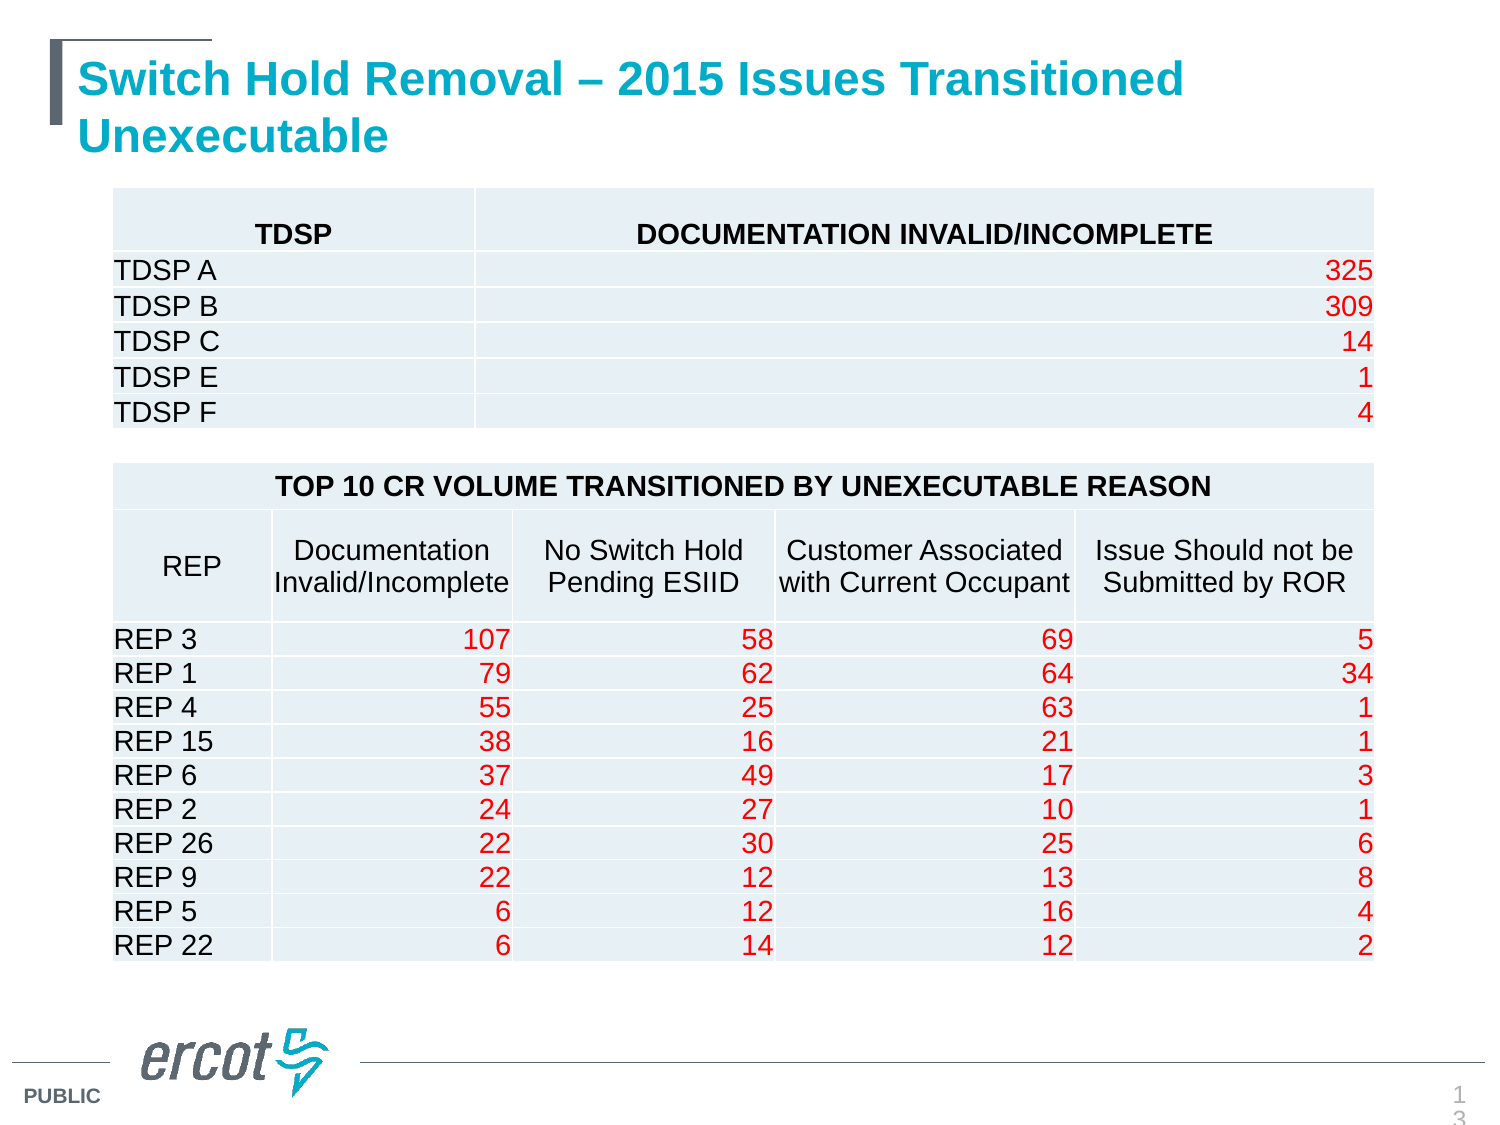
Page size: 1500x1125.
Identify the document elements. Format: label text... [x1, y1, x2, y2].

table_cell REP [113, 510, 271, 621]
table_cell 63 [776, 691, 1074, 723]
table_cell 1 [1076, 725, 1374, 757]
table_cell 34 [1076, 657, 1374, 689]
table_cell TDSP B [113, 288, 474, 321]
table_cell 107 [273, 623, 512, 655]
slide_number 13 [1437, 1076, 1475, 1112]
table_cell REP 26 [113, 827, 271, 859]
table_cell REP 15 [113, 725, 271, 757]
table_cell 1 [1076, 691, 1374, 723]
table_cell 4 [1076, 894, 1374, 927]
table_cell 16 [776, 894, 1074, 927]
table_cell 22 [273, 860, 512, 893]
table_cell 62 [513, 657, 774, 689]
table_cell 79 [273, 657, 512, 689]
table_cell 6 [273, 928, 512, 961]
table_cell 309 [476, 288, 1374, 321]
table_cell 30 [513, 827, 774, 859]
table_cell 38 [273, 725, 512, 757]
table_cell 55 [273, 691, 512, 723]
table_cell TDSP C [113, 323, 474, 357]
table_cell 37 [273, 759, 512, 791]
table_cell Documentation Invalid/Incomplete [273, 510, 512, 621]
table_header TOP 10 CR VOLUME TRANSITIONED BY UNEXECUTABLE REASON [113, 463, 1374, 509]
table_cell REP 22 [113, 928, 271, 961]
table_cell REP 2 [113, 793, 271, 825]
table_cell 17 [776, 759, 1074, 791]
table_cell 6 [273, 894, 512, 927]
table_cell 12 [513, 860, 774, 893]
table_cell 25 [776, 827, 1074, 859]
table_cell 12 [776, 928, 1074, 961]
table_cell 2 [1076, 928, 1374, 961]
table_cell 4 [476, 394, 1374, 428]
table_cell REP 6 [113, 759, 271, 791]
table_cell Issue Should not be Submitted by ROR [1076, 510, 1374, 621]
table_cell 6 [1076, 827, 1374, 859]
title Switch Hold Removal – 2015 Issues Transitioned Unexecutable [62, 39, 1450, 228]
table_cell TDSP A [113, 252, 474, 286]
table_cell 13 [776, 860, 1074, 893]
table_cell 5 [1076, 623, 1374, 655]
table_cell 25 [513, 691, 774, 723]
table_cell REP 1 [113, 657, 271, 689]
table_cell Customer Associated with Current Occupant [776, 510, 1074, 621]
table_cell 12 [513, 894, 774, 927]
table_cell 14 [513, 928, 774, 961]
table_cell 8 [1076, 860, 1374, 893]
table_cell 16 [513, 725, 774, 757]
picture [137, 1024, 332, 1100]
table_cell 64 [776, 657, 1074, 689]
table_cell 22 [273, 827, 512, 859]
table_cell No Switch Hold Pending ESIID [513, 510, 774, 621]
table_cell TDSP E [113, 359, 474, 393]
table_cell 27 [513, 793, 774, 825]
table_header TDSP [113, 188, 474, 250]
table_cell 58 [513, 623, 774, 655]
table_cell 10 [776, 793, 1074, 825]
table_cell 69 [776, 623, 1074, 655]
table_cell REP 4 [113, 691, 271, 723]
table_cell 3 [1076, 759, 1374, 791]
table_cell REP 3 [113, 623, 271, 655]
table_cell 1 [476, 359, 1374, 393]
table_cell 49 [513, 759, 774, 791]
table_header DOCUMENTATION INVALID/INCOMPLETE [476, 188, 1374, 250]
table_cell 24 [273, 793, 512, 825]
table_cell 21 [776, 725, 1074, 757]
table_cell REP 9 [113, 860, 271, 893]
table_cell 14 [476, 323, 1374, 357]
table_cell TDSP F [113, 394, 474, 428]
table_cell REP 5 [113, 894, 271, 927]
table_cell 325 [476, 252, 1374, 286]
table_cell 1 [1076, 793, 1374, 825]
